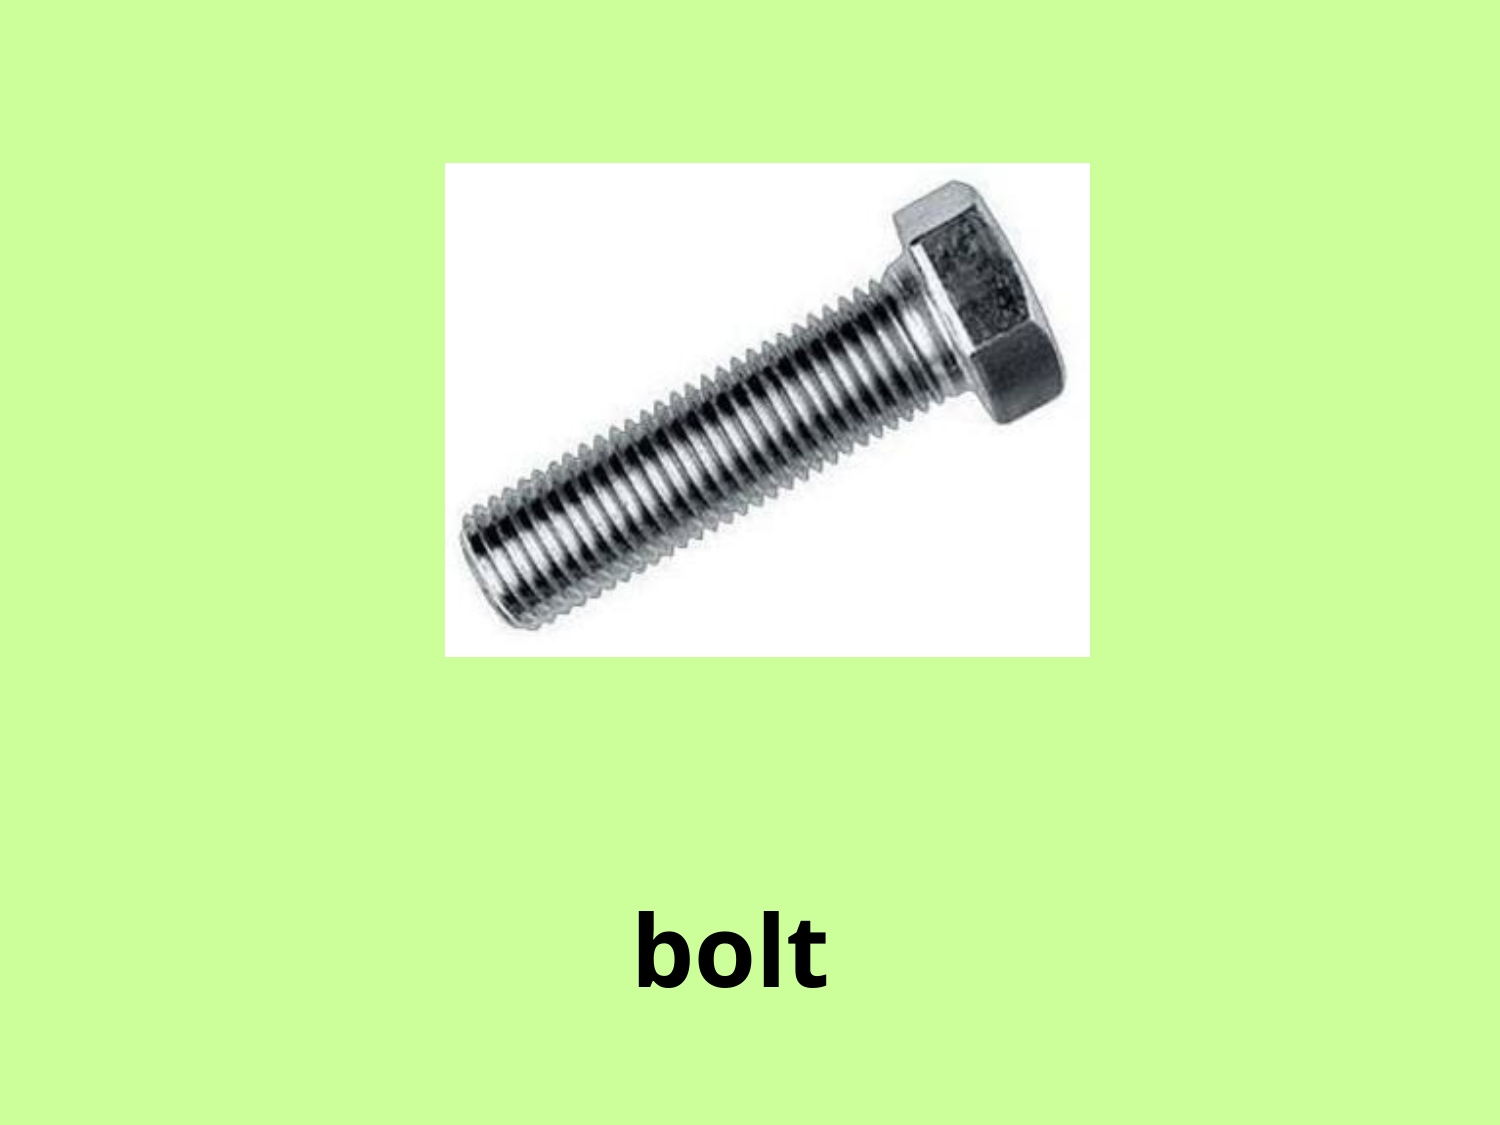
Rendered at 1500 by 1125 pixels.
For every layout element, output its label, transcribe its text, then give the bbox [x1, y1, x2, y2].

list bolt [293, 880, 1195, 1013]
picture [445, 163, 1091, 657]
